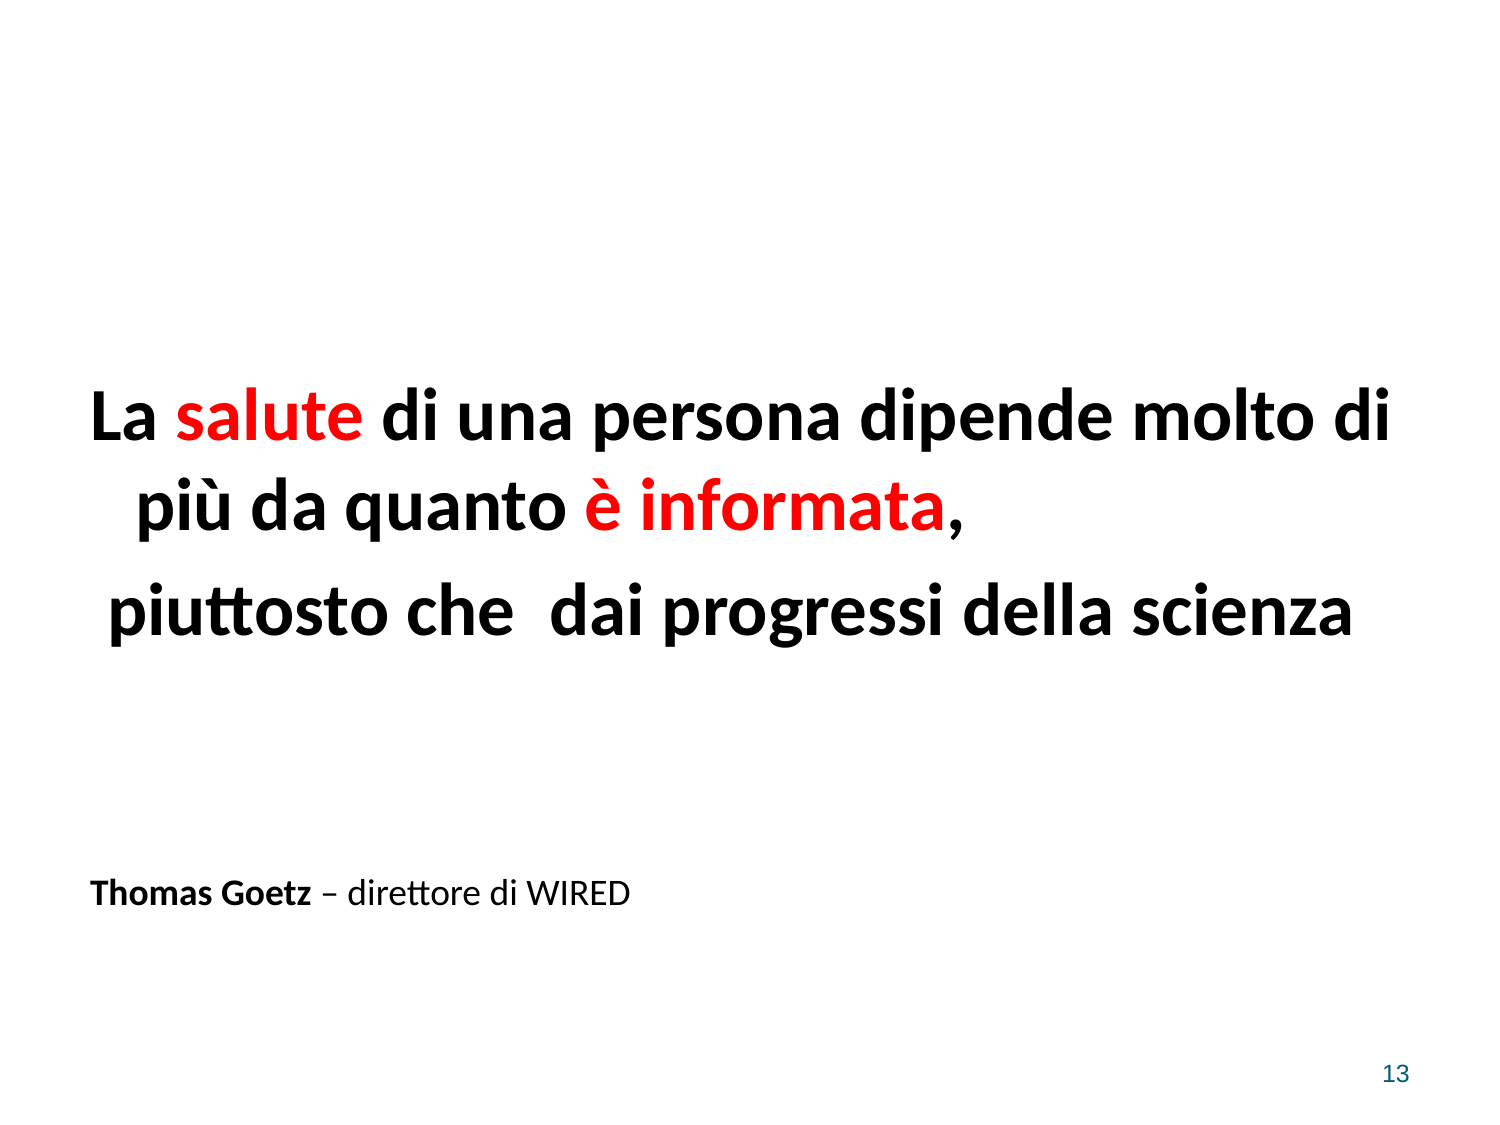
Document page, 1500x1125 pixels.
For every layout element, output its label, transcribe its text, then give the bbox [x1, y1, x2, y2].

slide_number 13 [1074, 1042, 1425, 1103]
list La salute di una persona dipende molto di più da quanto è informata, piuttosto che dai progressi della scienza Thomas Goetz – direttore di WIRED [75, 262, 1425, 1005]
